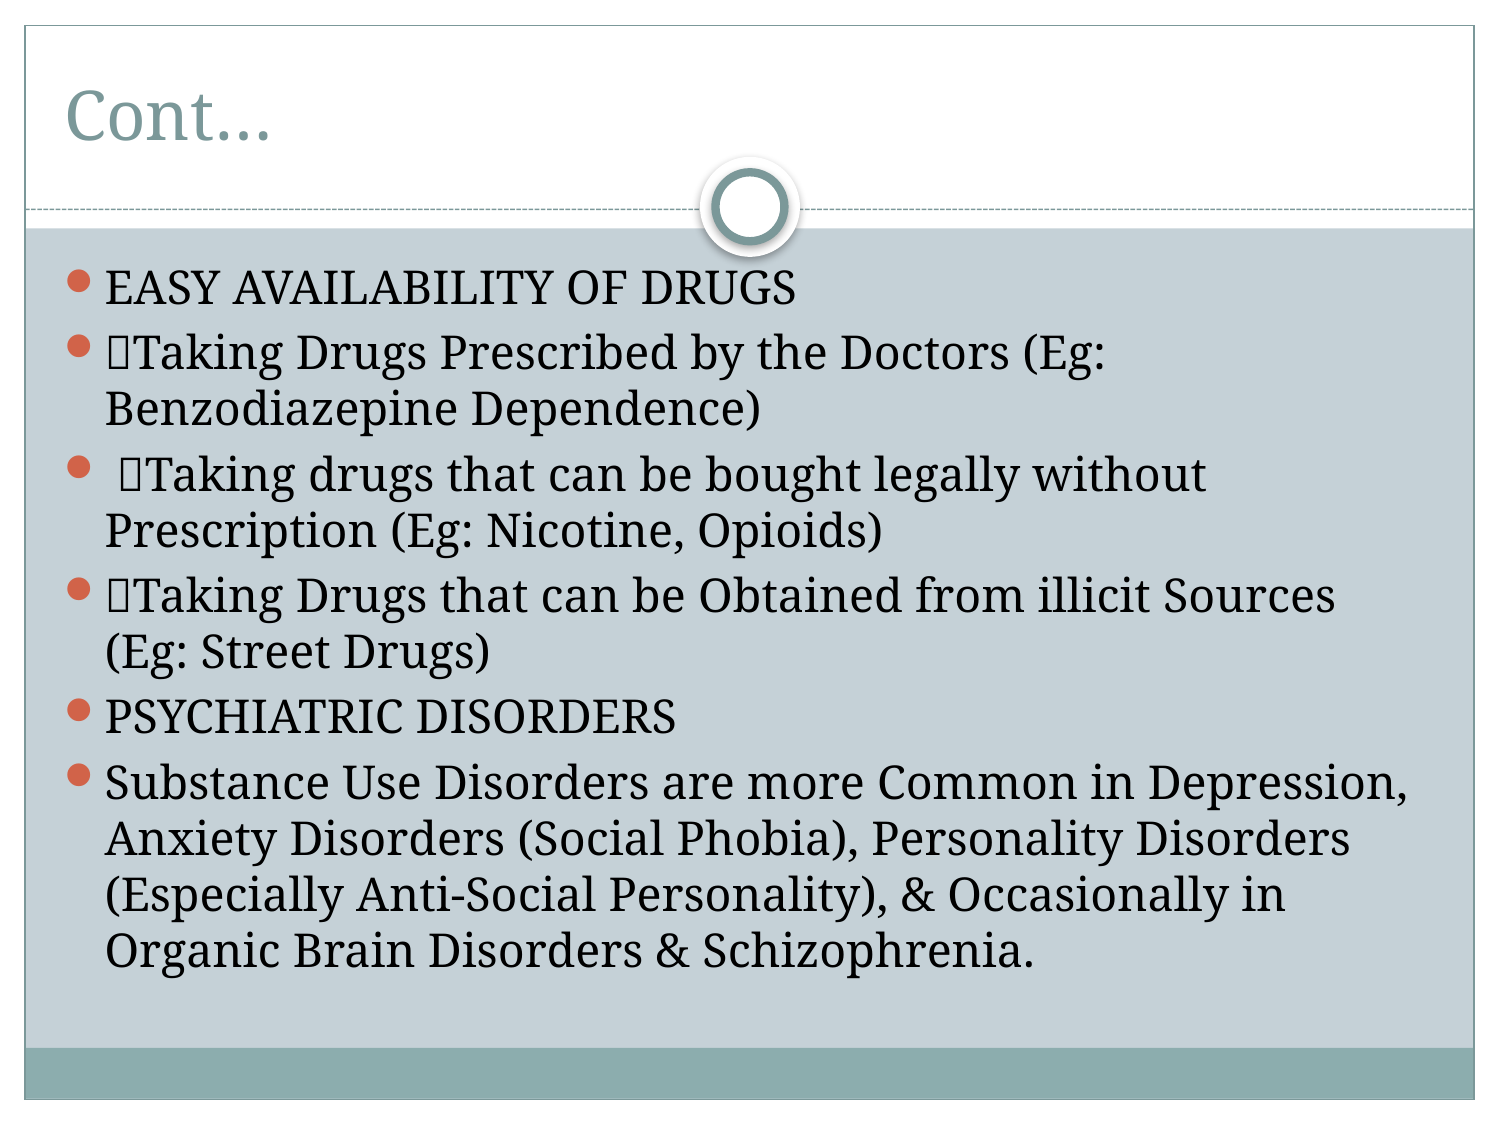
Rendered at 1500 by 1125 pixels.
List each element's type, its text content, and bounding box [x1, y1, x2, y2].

list EASY AVAILABILITY OF DRUGS Taking Drugs Prescribed by the Doctors (Eg: Benzodiazepine Dependence) Taking drugs that can be bought legally without Prescription (Eg: Nicotine, Opioids) Taking Drugs that can be Obtained from illicit Sources (Eg: Street Drugs) PSYCHIATRIC DISORDERS Substance Use Disorders are more Common in Depression, Anxiety Disorders (Social Phobia), Personality Disorders (Especially Anti-Social Personality), & Occasionally in Organic Brain Disorders & Schizophrenia. [49, 250, 1445, 1001]
title Cont… [49, 37, 1450, 162]
